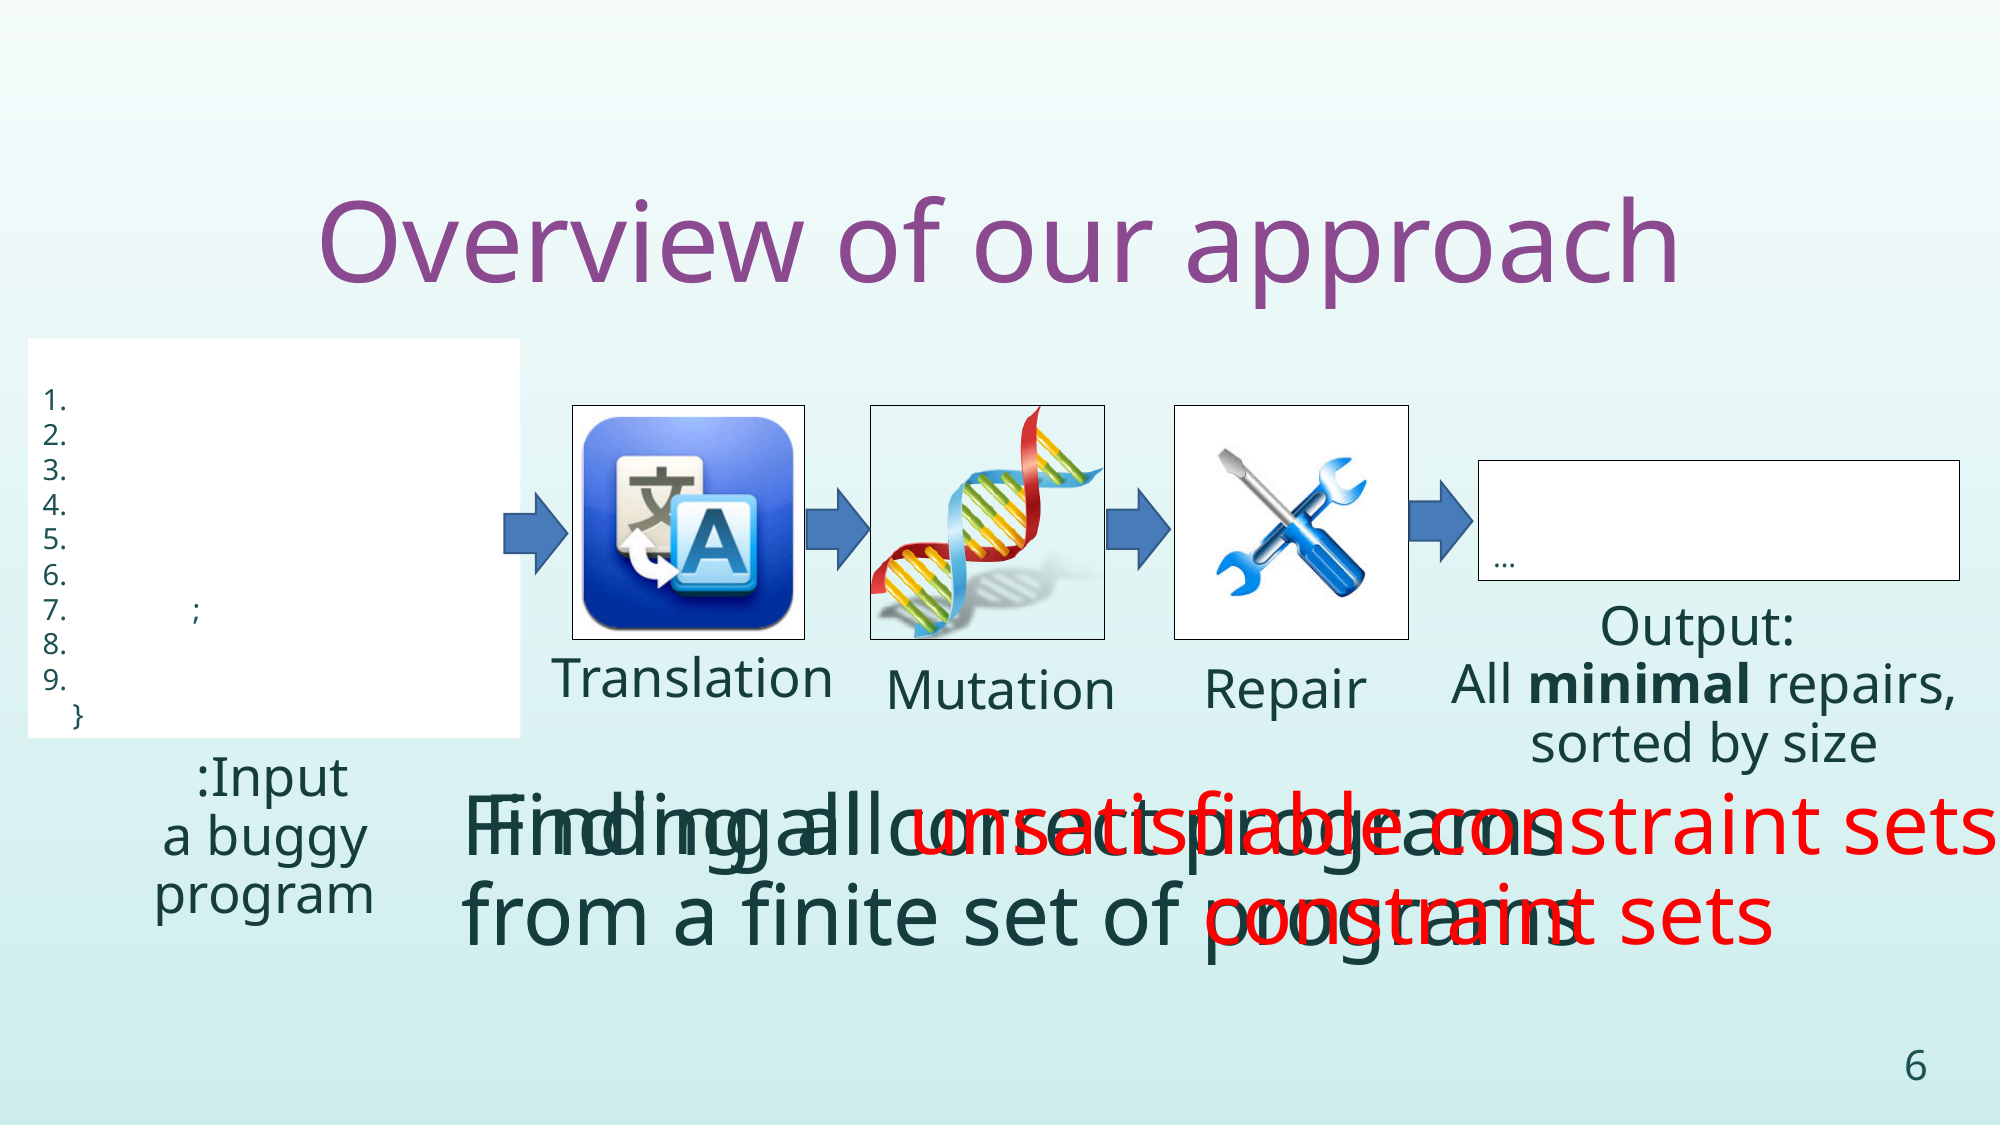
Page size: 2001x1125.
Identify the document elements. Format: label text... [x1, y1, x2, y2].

picture [870, 405, 1105, 640]
picture [572, 405, 805, 640]
text_box Mutation [819, 655, 1184, 776]
text_box [1409, 478, 1474, 564]
text_box Input: a buggy program [18, 742, 512, 826]
text_box [805, 487, 870, 572]
text_box [503, 491, 569, 576]
text_box Output: All minimal repairs, sorted by size [1422, 590, 1987, 742]
text_box Repair [1103, 654, 1468, 775]
slide_number 5 [1889, 1051, 1983, 1085]
text_box Finding all unsatisfiable constraint sets from a finite set of constraint sets [446, 775, 2000, 900]
text_box [1106, 487, 1172, 572]
picture [1174, 405, 1409, 640]
text_box Translation [511, 655, 819, 776]
text_box Overview of our approach [249, 92, 1750, 281]
